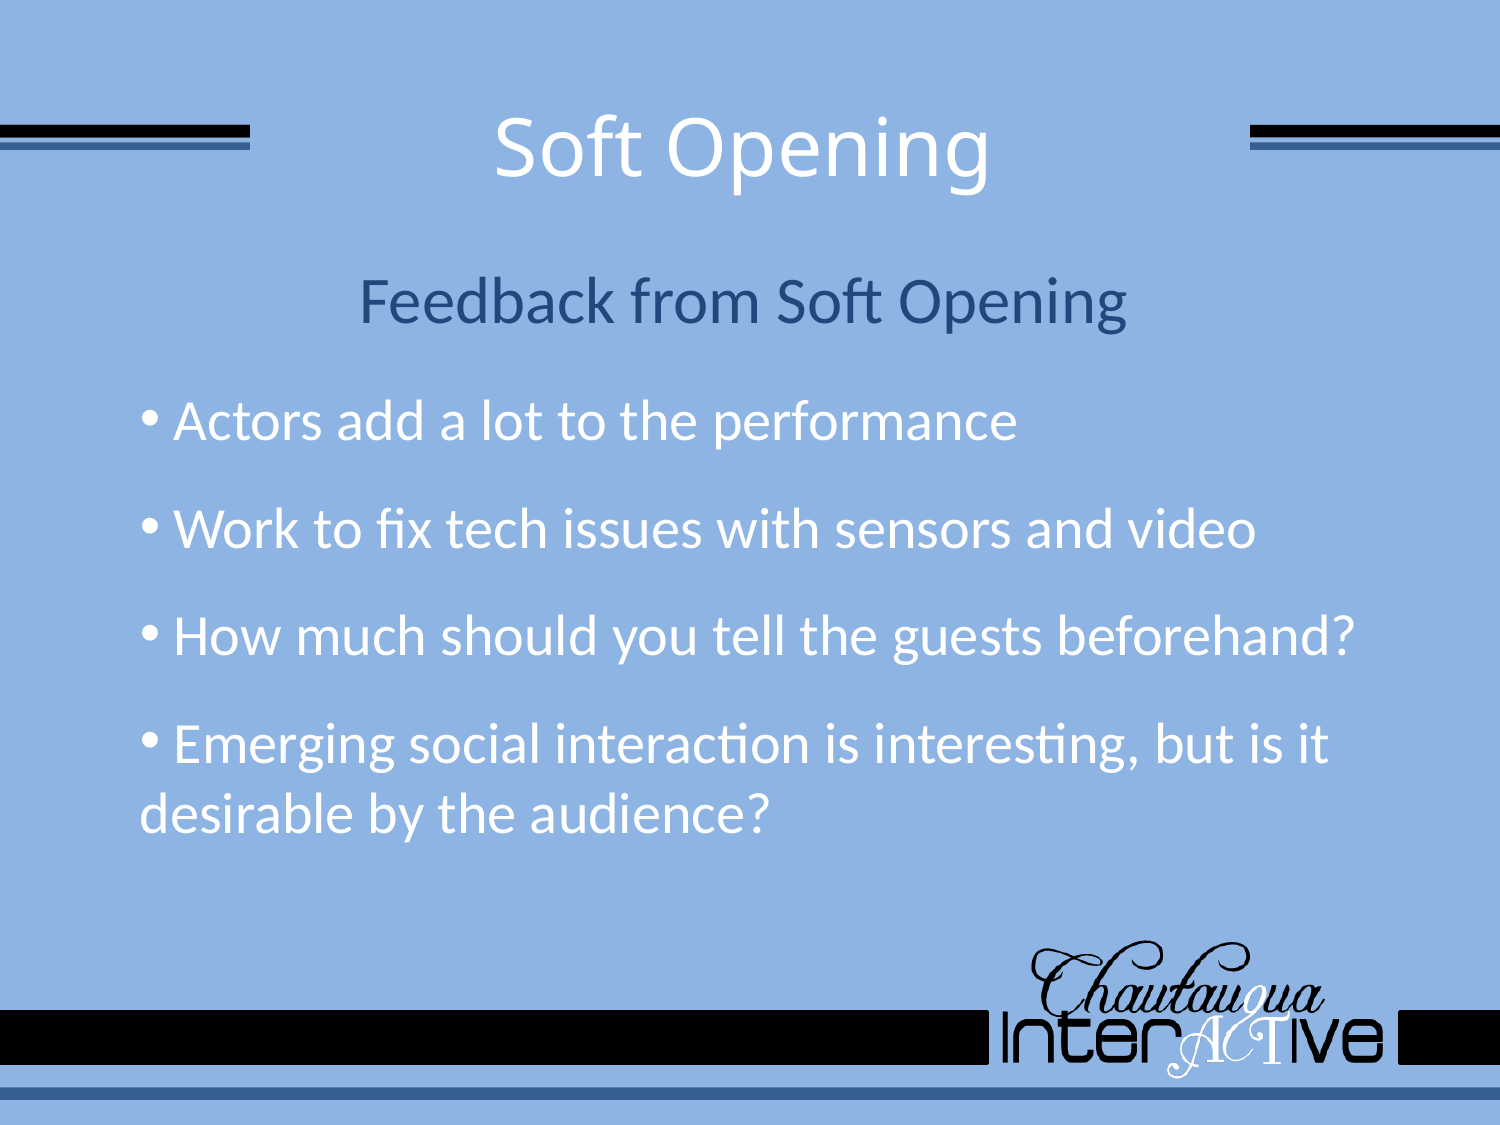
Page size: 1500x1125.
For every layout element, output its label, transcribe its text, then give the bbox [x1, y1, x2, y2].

picture [999, 940, 1383, 1087]
text_box Feedback from Soft Opening [262, 249, 1225, 345]
title Soft Opening [287, 87, 1200, 200]
text_box Actors add a lot to the performance Work to fix tech issues with sensors and video How much should you tell the guests beforehand? Emerging social interaction is interesting, but is it desirable by the audience? [125, 374, 1375, 853]
